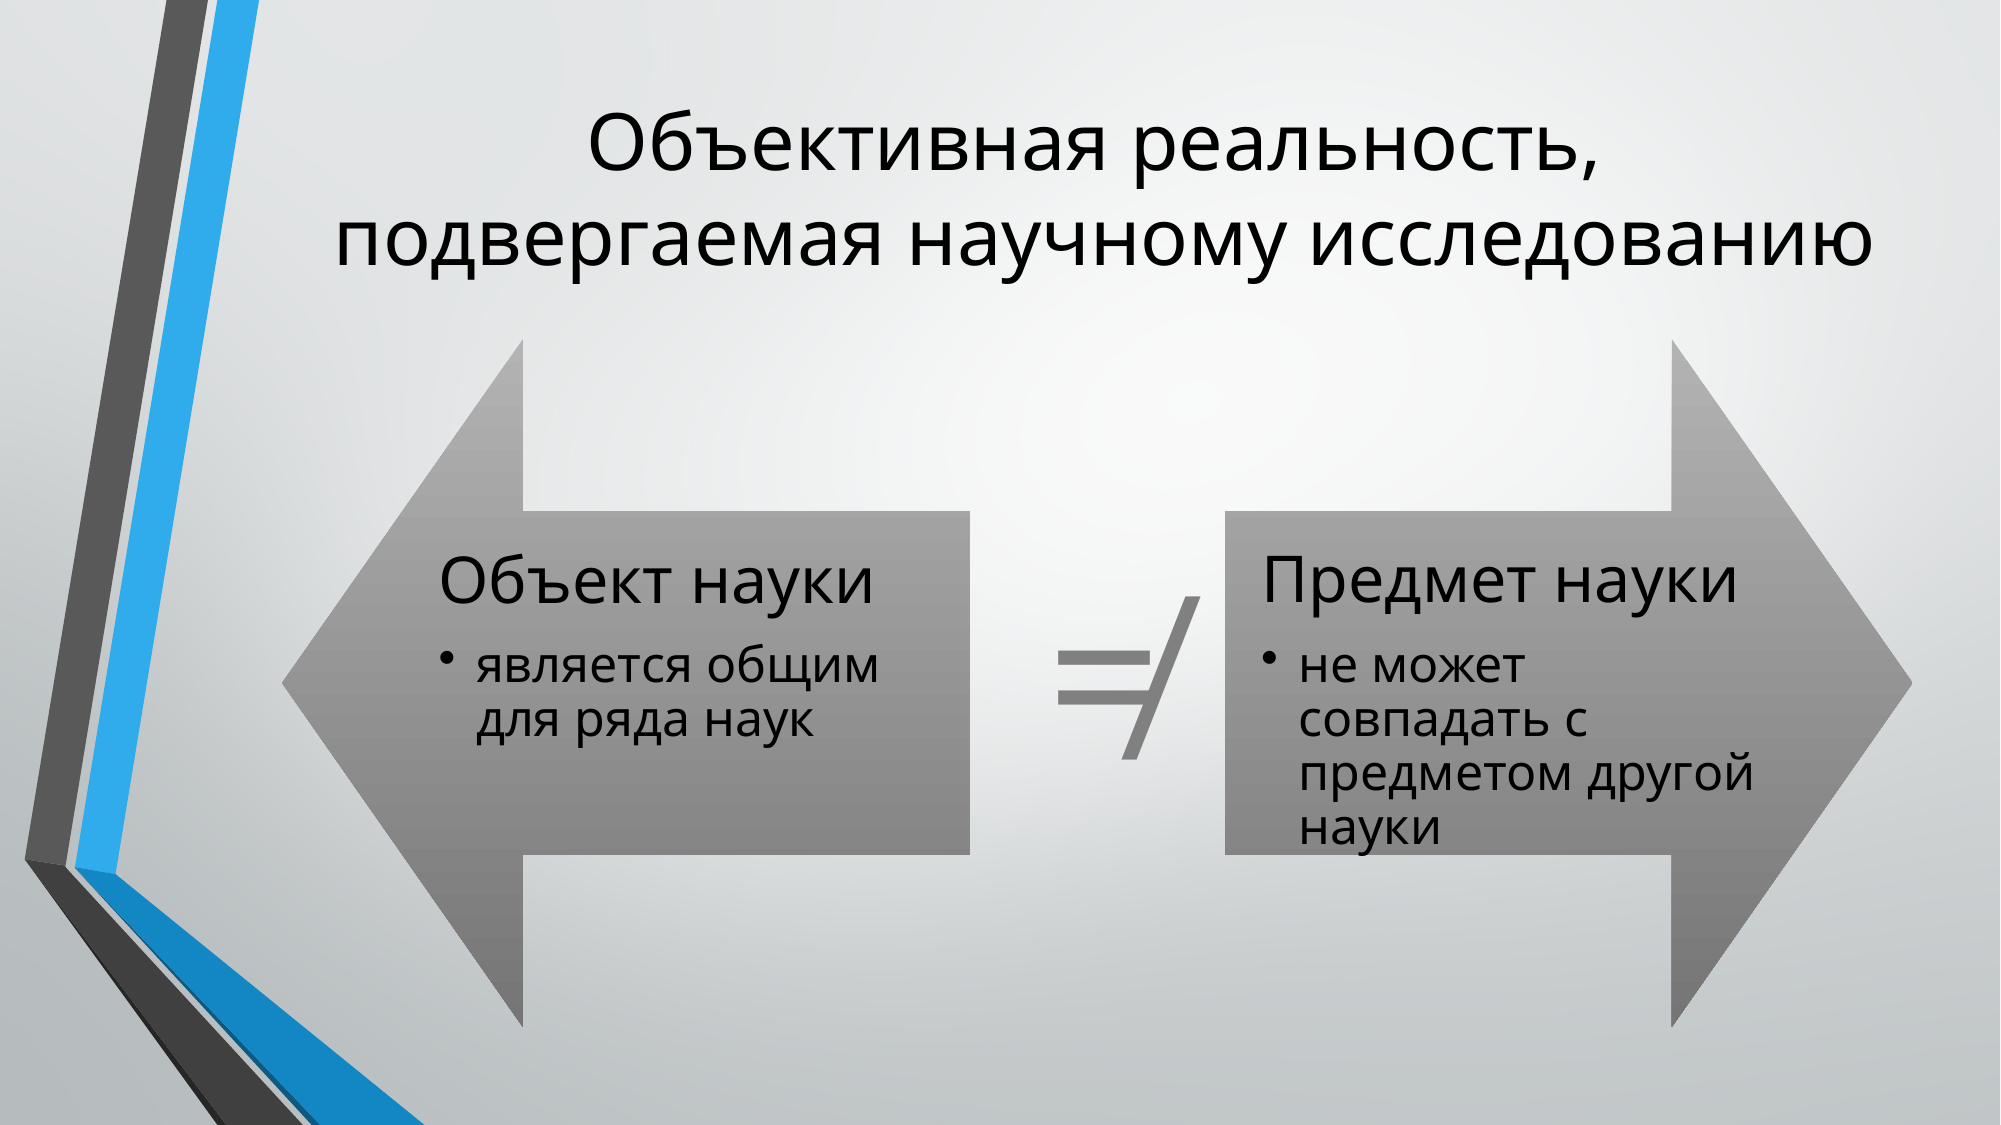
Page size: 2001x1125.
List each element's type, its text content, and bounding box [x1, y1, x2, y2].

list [281, 338, 1914, 1027]
title Объективная реальность, подвергаемая научному исследованию [282, 42, 1927, 331]
